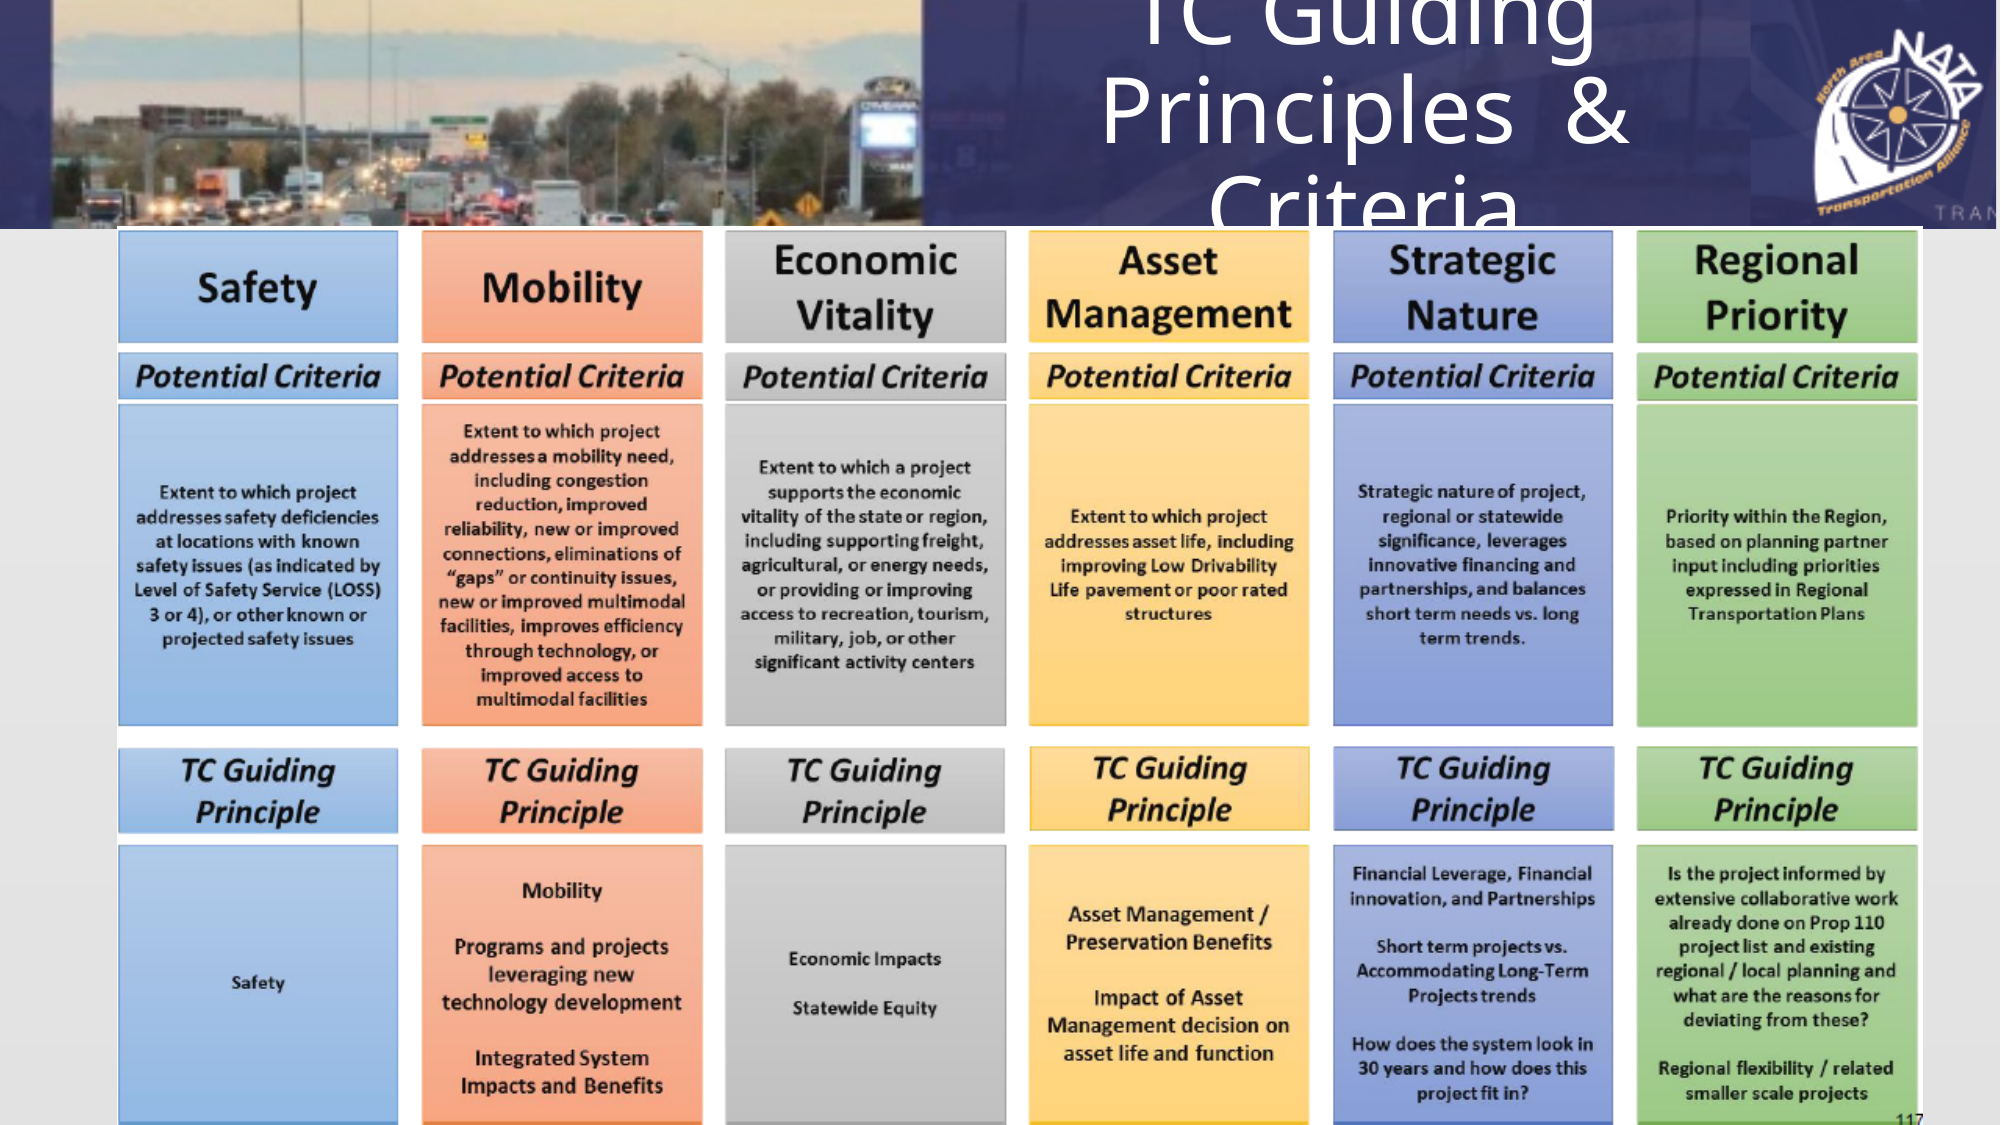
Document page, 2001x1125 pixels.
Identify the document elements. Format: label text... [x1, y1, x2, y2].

picture [0, 0, 1997, 1125]
title TC Guiding Principles & Criteria [922, 5, 1808, 223]
